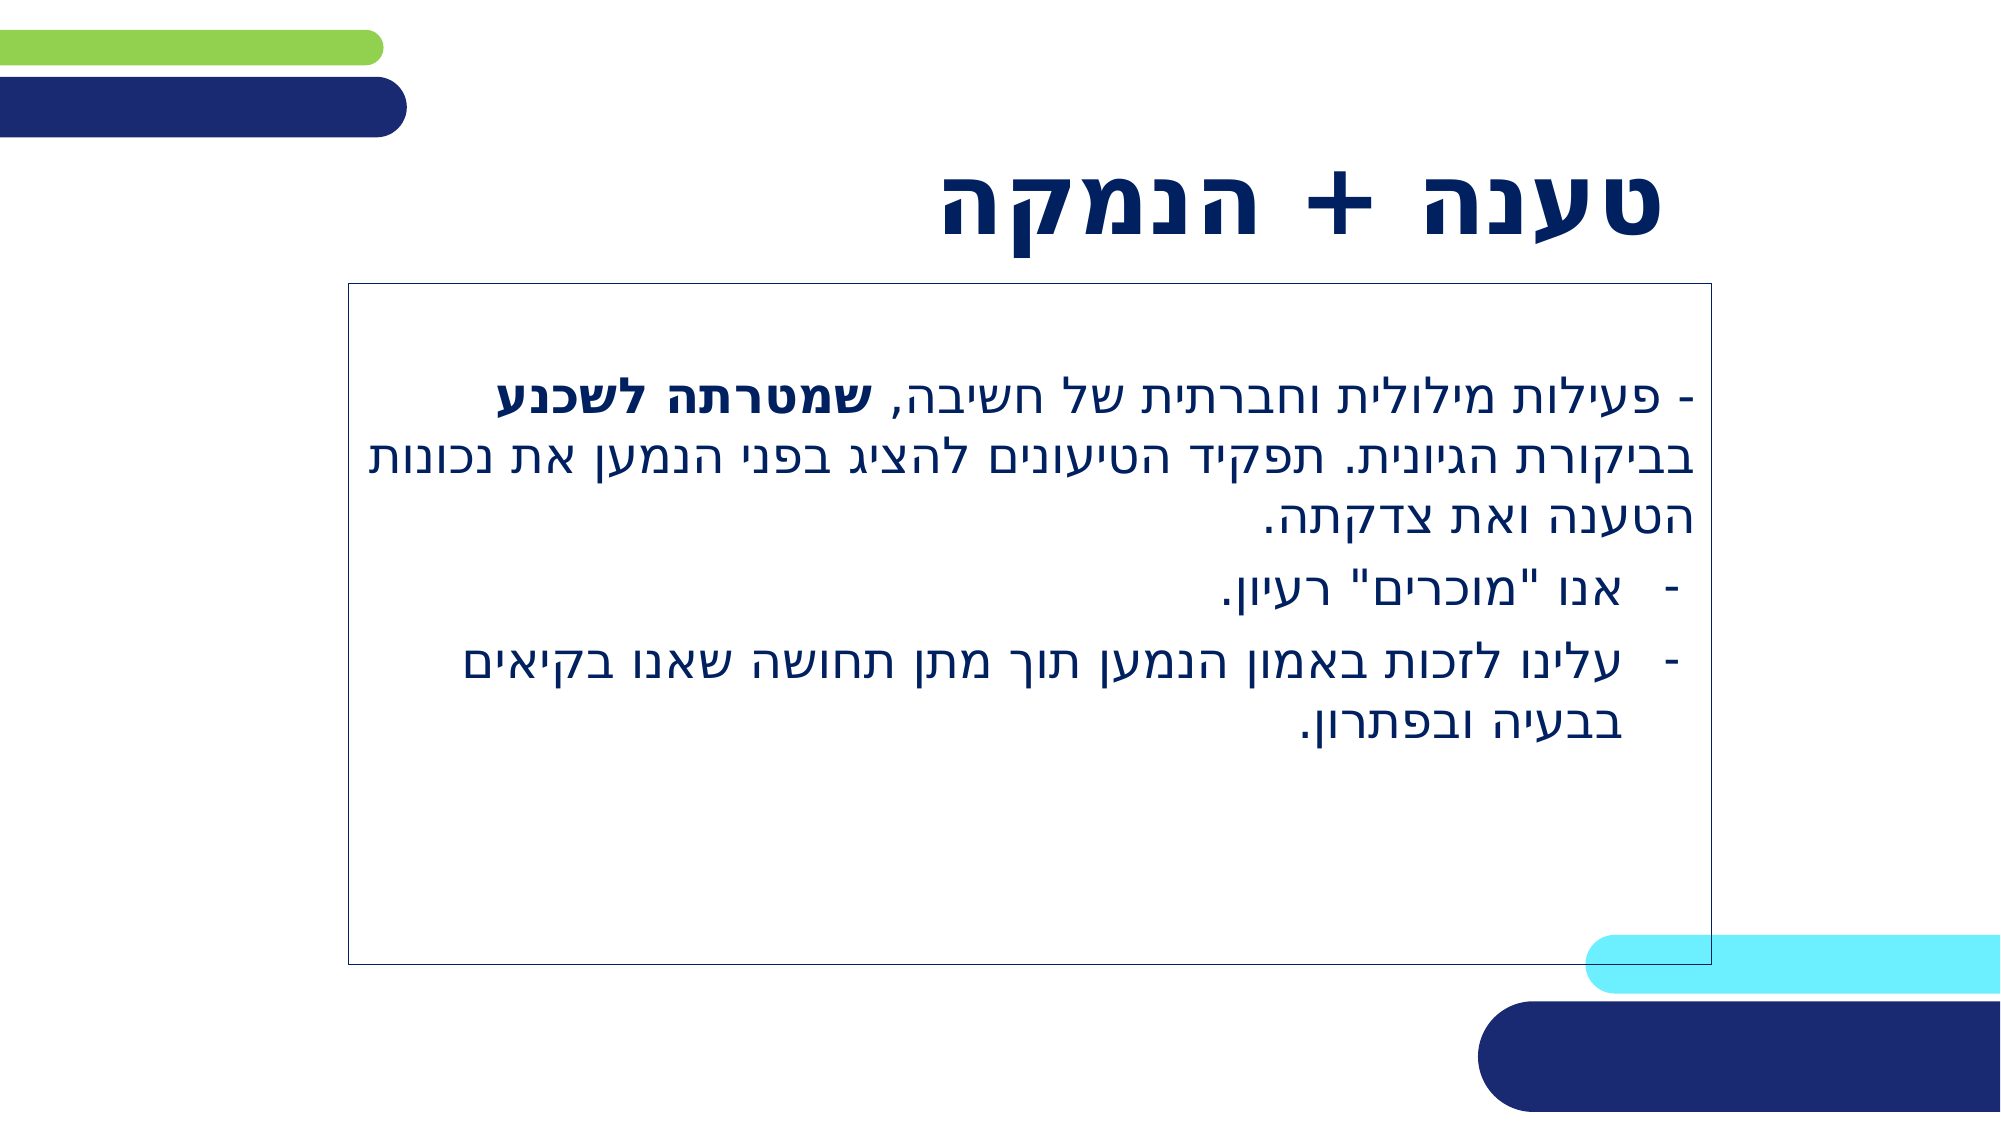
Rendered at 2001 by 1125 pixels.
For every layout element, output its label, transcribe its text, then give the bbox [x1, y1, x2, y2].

list טענה + הנמקה [348, 150, 1712, 239]
list - פעילות מילולית וחברתית של חשיבה, שמטרתה לשכנע בביקורת הגיונית. תפקיד הטיעונים להציג בפני הנמען את נכונות הטענה ואת צדקתה. אנו "מוכרים" רעיון. עלינו לזכות באמון הנמען תוך מתן תחושה שאנו בקיאים בבעיה ובפתרון. [348, 283, 1712, 965]
